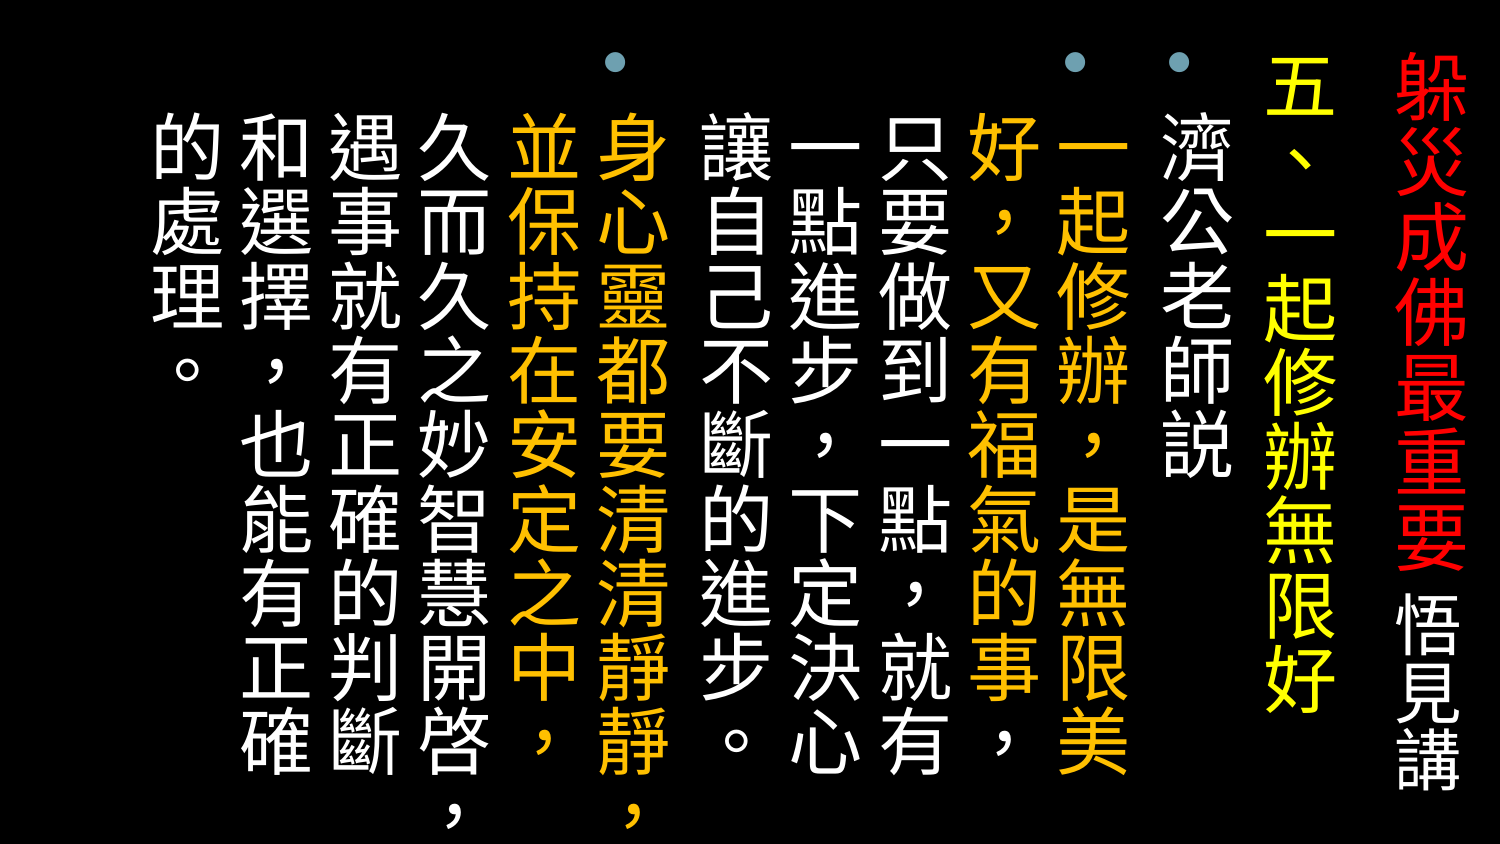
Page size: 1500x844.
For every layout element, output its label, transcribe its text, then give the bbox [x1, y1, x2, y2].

list 五、一起修辦無限好 濟公老師説 一起修辦，是無限美好，又有福氣的事，只要做到一點，就有一點進步，下定決心讓自己不斷的進步。 身心靈都要清清靜靜，並保持在安定之中，久而久之妙智慧開啓，遇事就有正確的判斷和選擇，也能有正確的處理。 [29, 27, 1353, 820]
title 躲災成佛最重要 悟見講 [1376, 23, 1483, 821]
